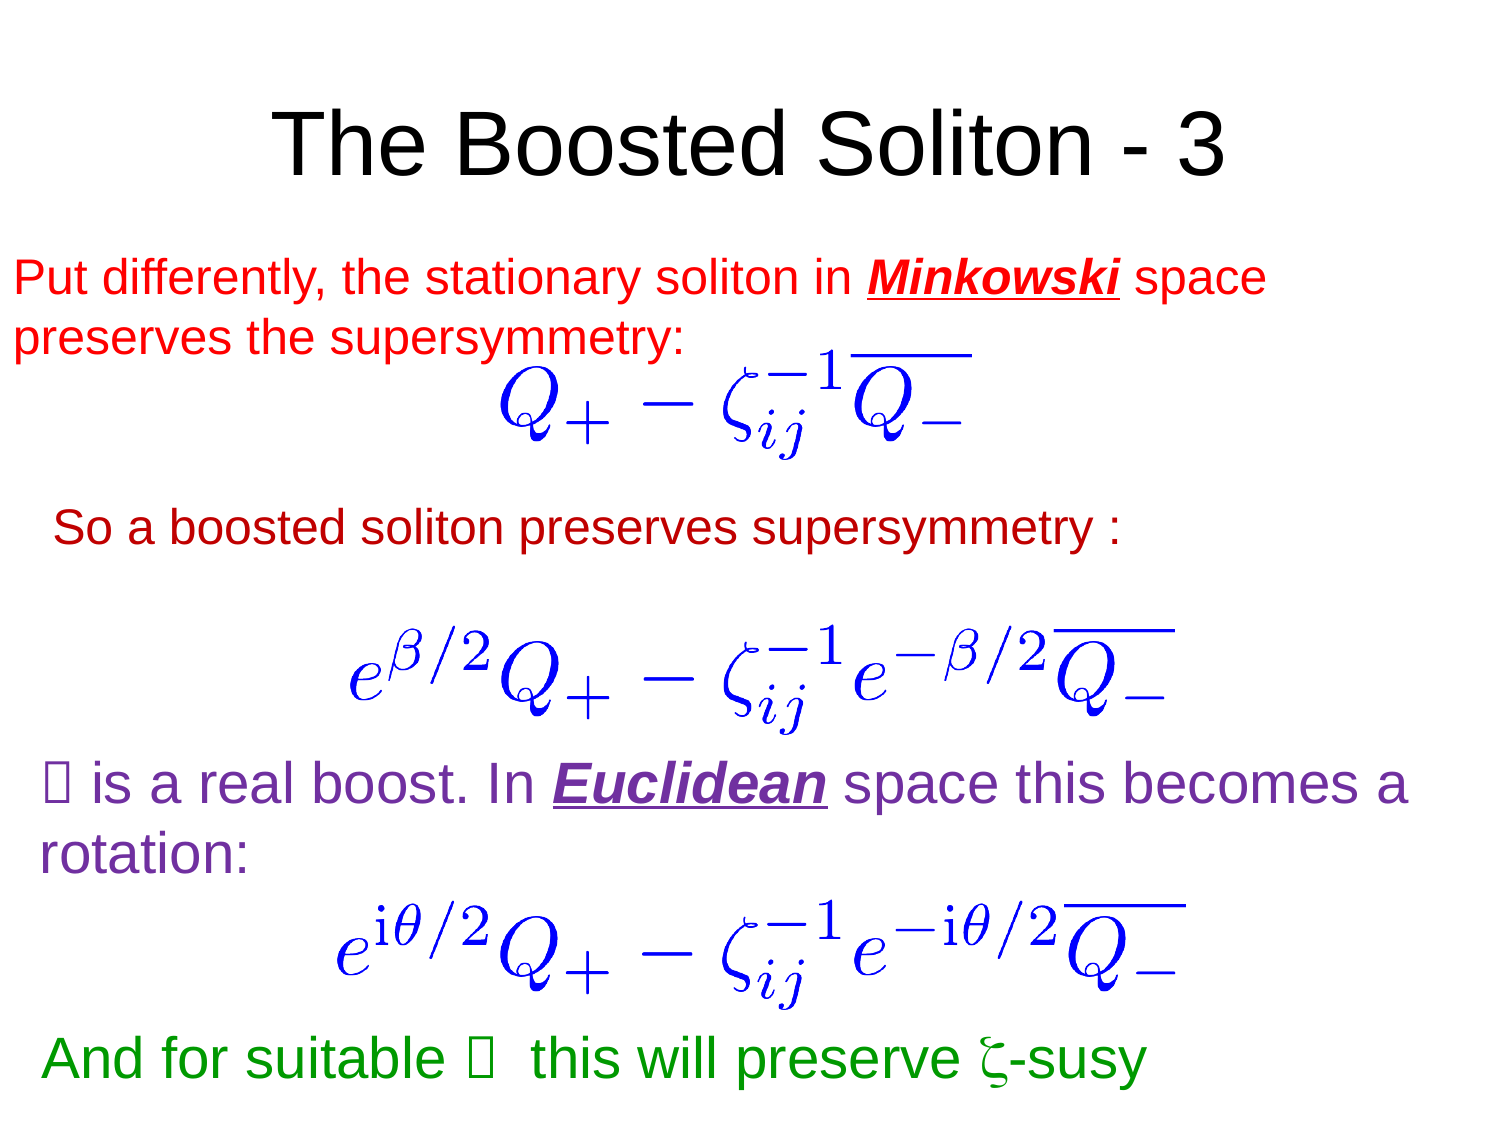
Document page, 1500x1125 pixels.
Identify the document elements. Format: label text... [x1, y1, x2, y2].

text_box So a boosted soliton preserves supersymmetry : [37, 487, 1288, 563]
text_box Put differently, the stationary soliton in Minkowski space preserves the supersymmetry: [0, 237, 1499, 373]
text_box And for suitable  this will preserve -susy [26, 1012, 1500, 1098]
title The Boosted Soliton - 3 [74, 44, 1426, 233]
picture [349, 624, 1176, 736]
picture [499, 349, 973, 461]
picture [337, 899, 1186, 1011]
text_box  is a real boost. In Euclidean space this becomes a rotation: [24, 737, 1500, 893]
